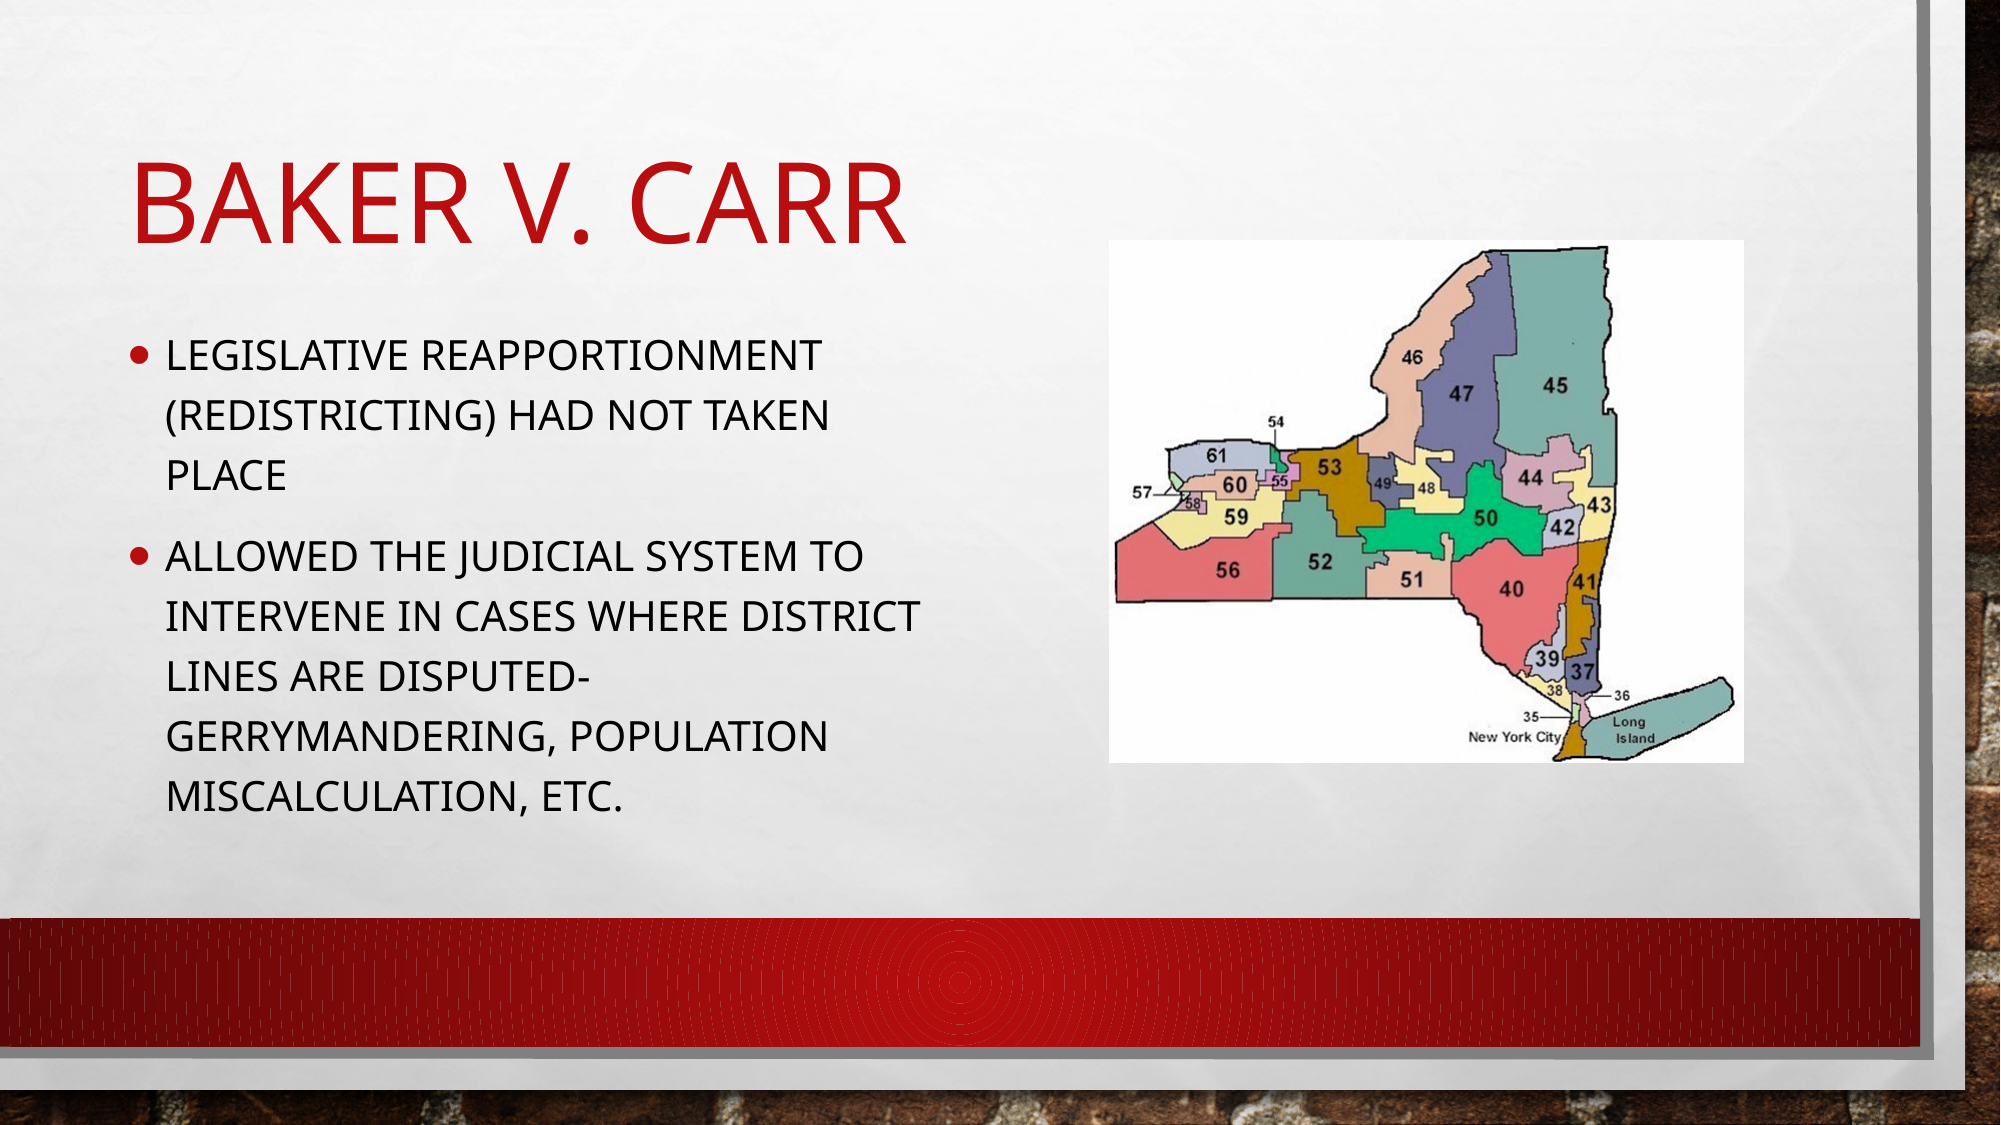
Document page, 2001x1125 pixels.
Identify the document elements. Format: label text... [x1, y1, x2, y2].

picture [1108, 239, 1744, 763]
picture [0, 0, 2000, 1125]
list Legislative reapportionment (redistricting) had not taken place Allowed the judicial system to intervene in cases where district lines are disputed- gerrymandering, population miscalculation, etc. [112, 338, 955, 882]
title Baker v. carr [112, 112, 1818, 302]
